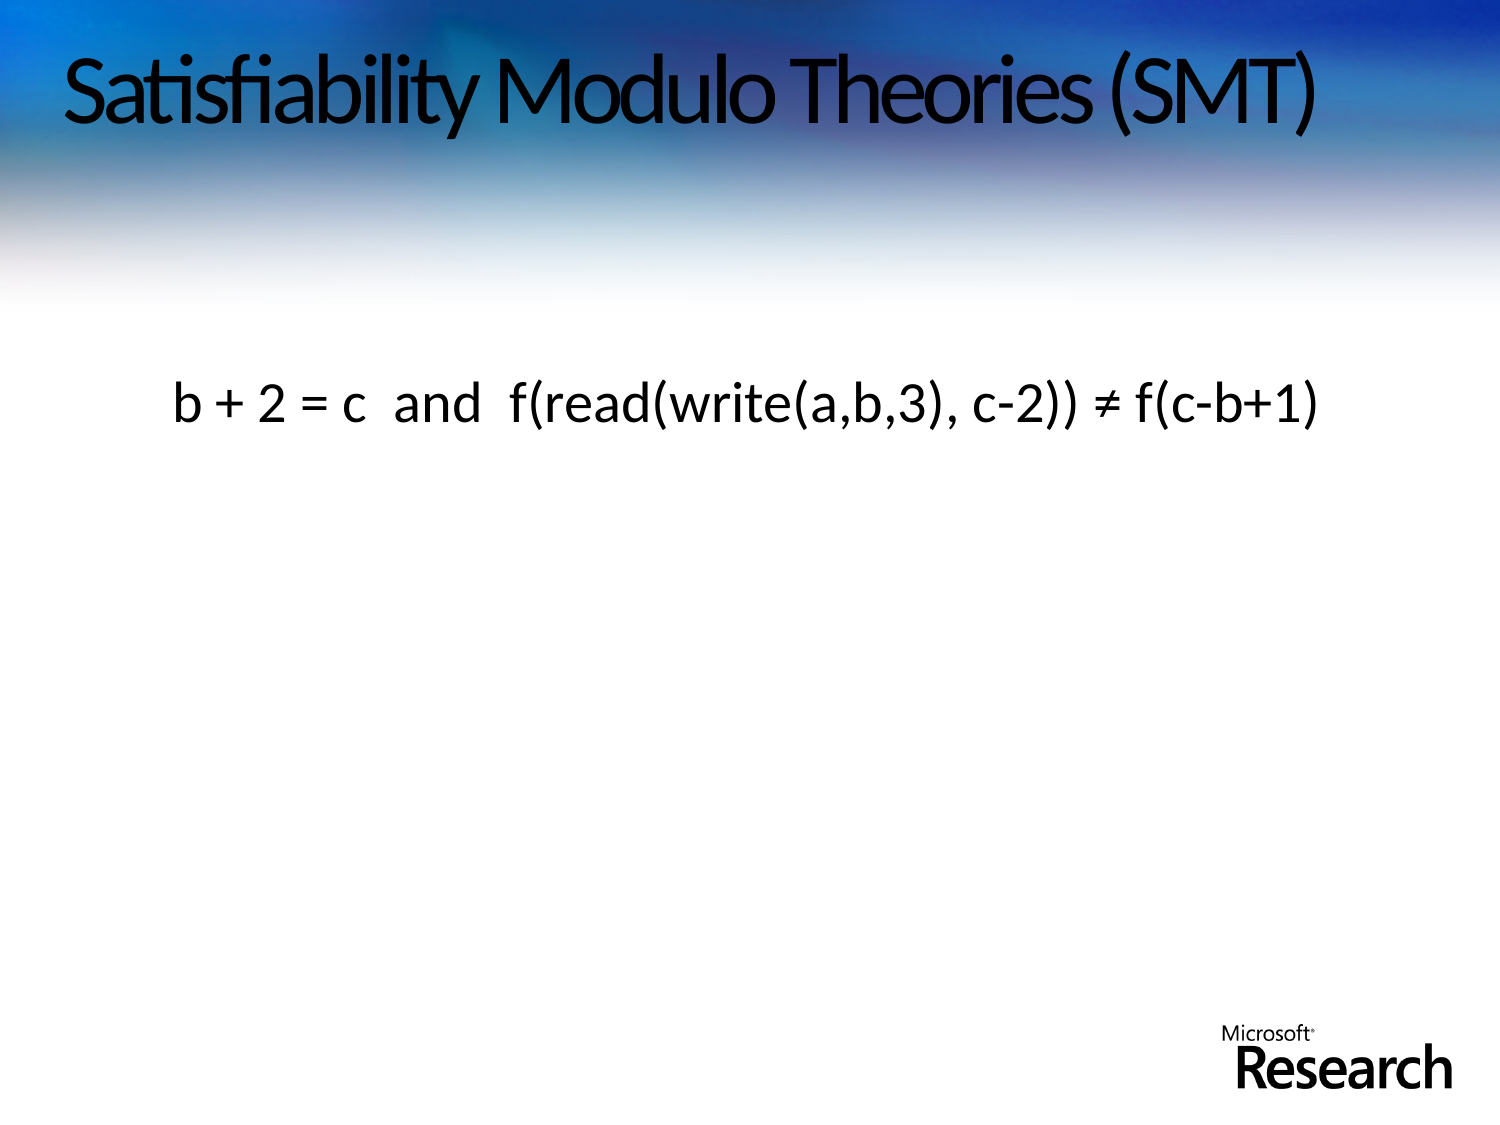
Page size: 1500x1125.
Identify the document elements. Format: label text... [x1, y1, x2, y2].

title Satisfiability Modulo Theories (SMT) [62, 37, 1438, 148]
picture [0, 0, 1500, 1125]
text_box b + 2 = c and f(read(write(a,b,3), c-2)) ≠ f(c-b+1) [45, 372, 1448, 436]
